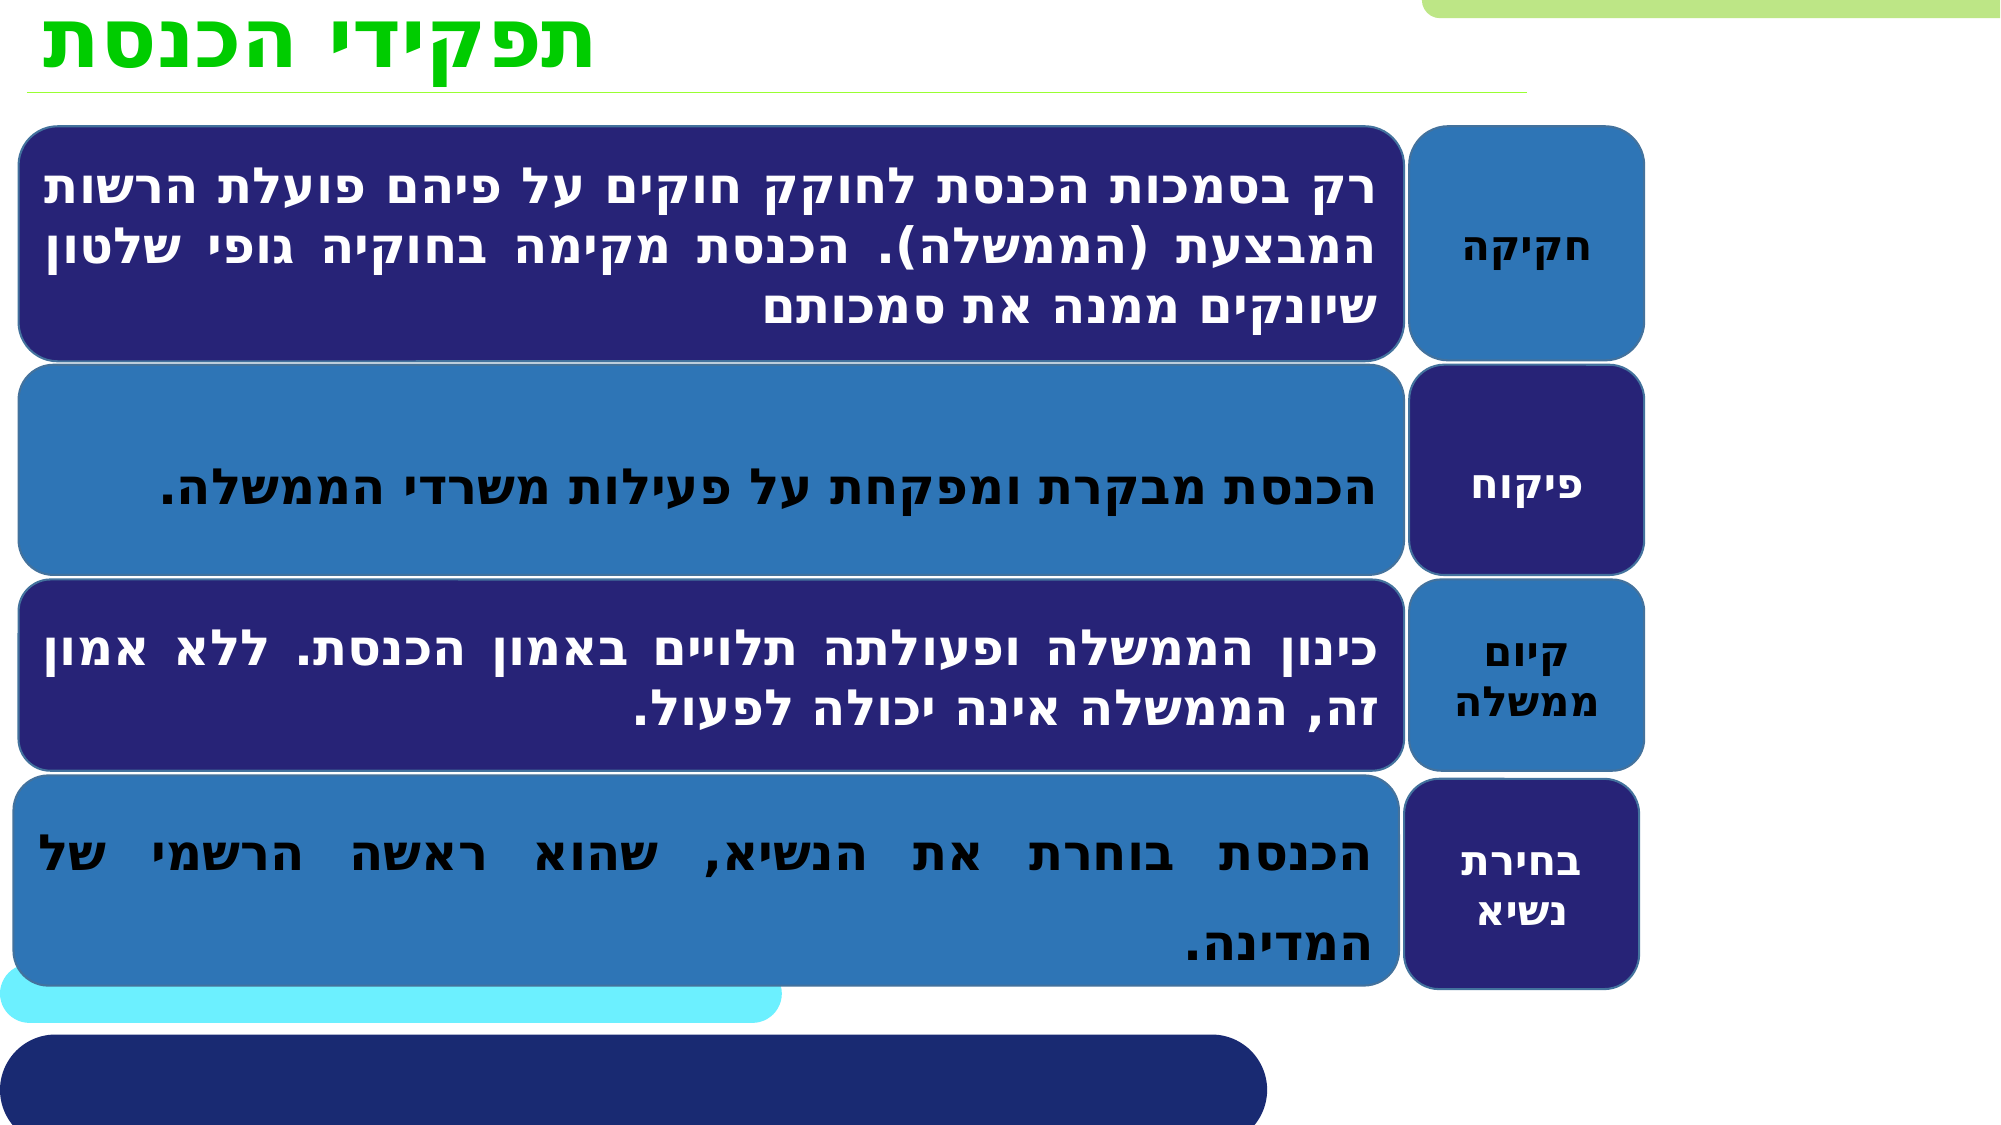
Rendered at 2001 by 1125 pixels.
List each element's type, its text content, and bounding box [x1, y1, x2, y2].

text_box תפקידי הכנסת [29, 93, 1440, 137]
text_box רק בסמכות הכנסת לחוקק חוקים על פיהם פועלת הרשות המבצעת (הממשלה). הכנסת מקימה בחוקיה גופי שלטון שיונקים ממנה את סמכותם [17, 137, 1406, 363]
text_box חקיקה [1408, 125, 1646, 362]
text_box הכנסת מבקרת ומפקחת על פעילות משרדי הממשלה. [17, 363, 1406, 576]
text_box קיום ממשלה [1408, 578, 1646, 772]
text_box כינון הממשלה ופעולתה תלויים באמון הכנסת. ללא אמון זה, הממשלה אינה יכולה לפעול. [17, 578, 1406, 772]
text_box בחירת נשיא [1403, 777, 1641, 991]
text_box הכנסת בוחרת את הנשיא, שהוא ראשה הרשמי של המדינה. [12, 774, 1401, 987]
text_box תפקידי הכנסת [29, 0, 1440, 92]
text_box פיקוח [1408, 363, 1646, 577]
